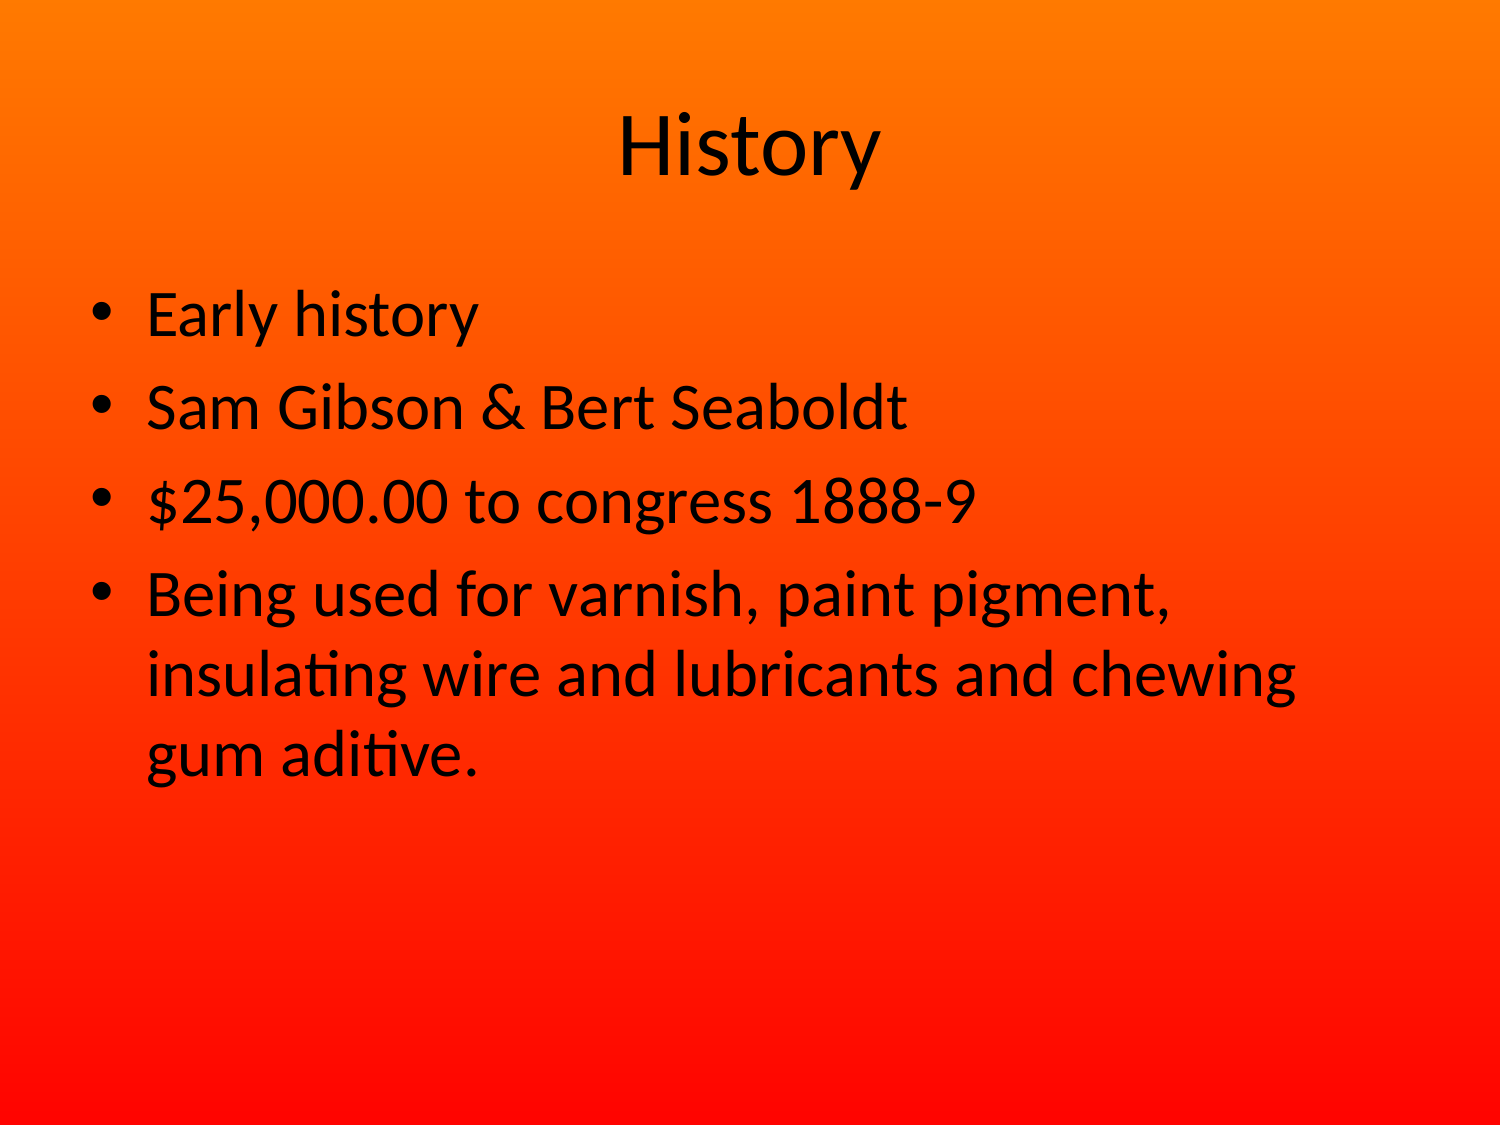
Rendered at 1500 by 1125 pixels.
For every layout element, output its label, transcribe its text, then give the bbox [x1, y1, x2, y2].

title History [75, 45, 1425, 233]
list Early history Sam Gibson & Bert Seaboldt $25,000.00 to congress 1888-9 Being used for varnish, paint pigment, insulating wire and lubricants and chewing gum aditive. [75, 262, 1425, 1005]
